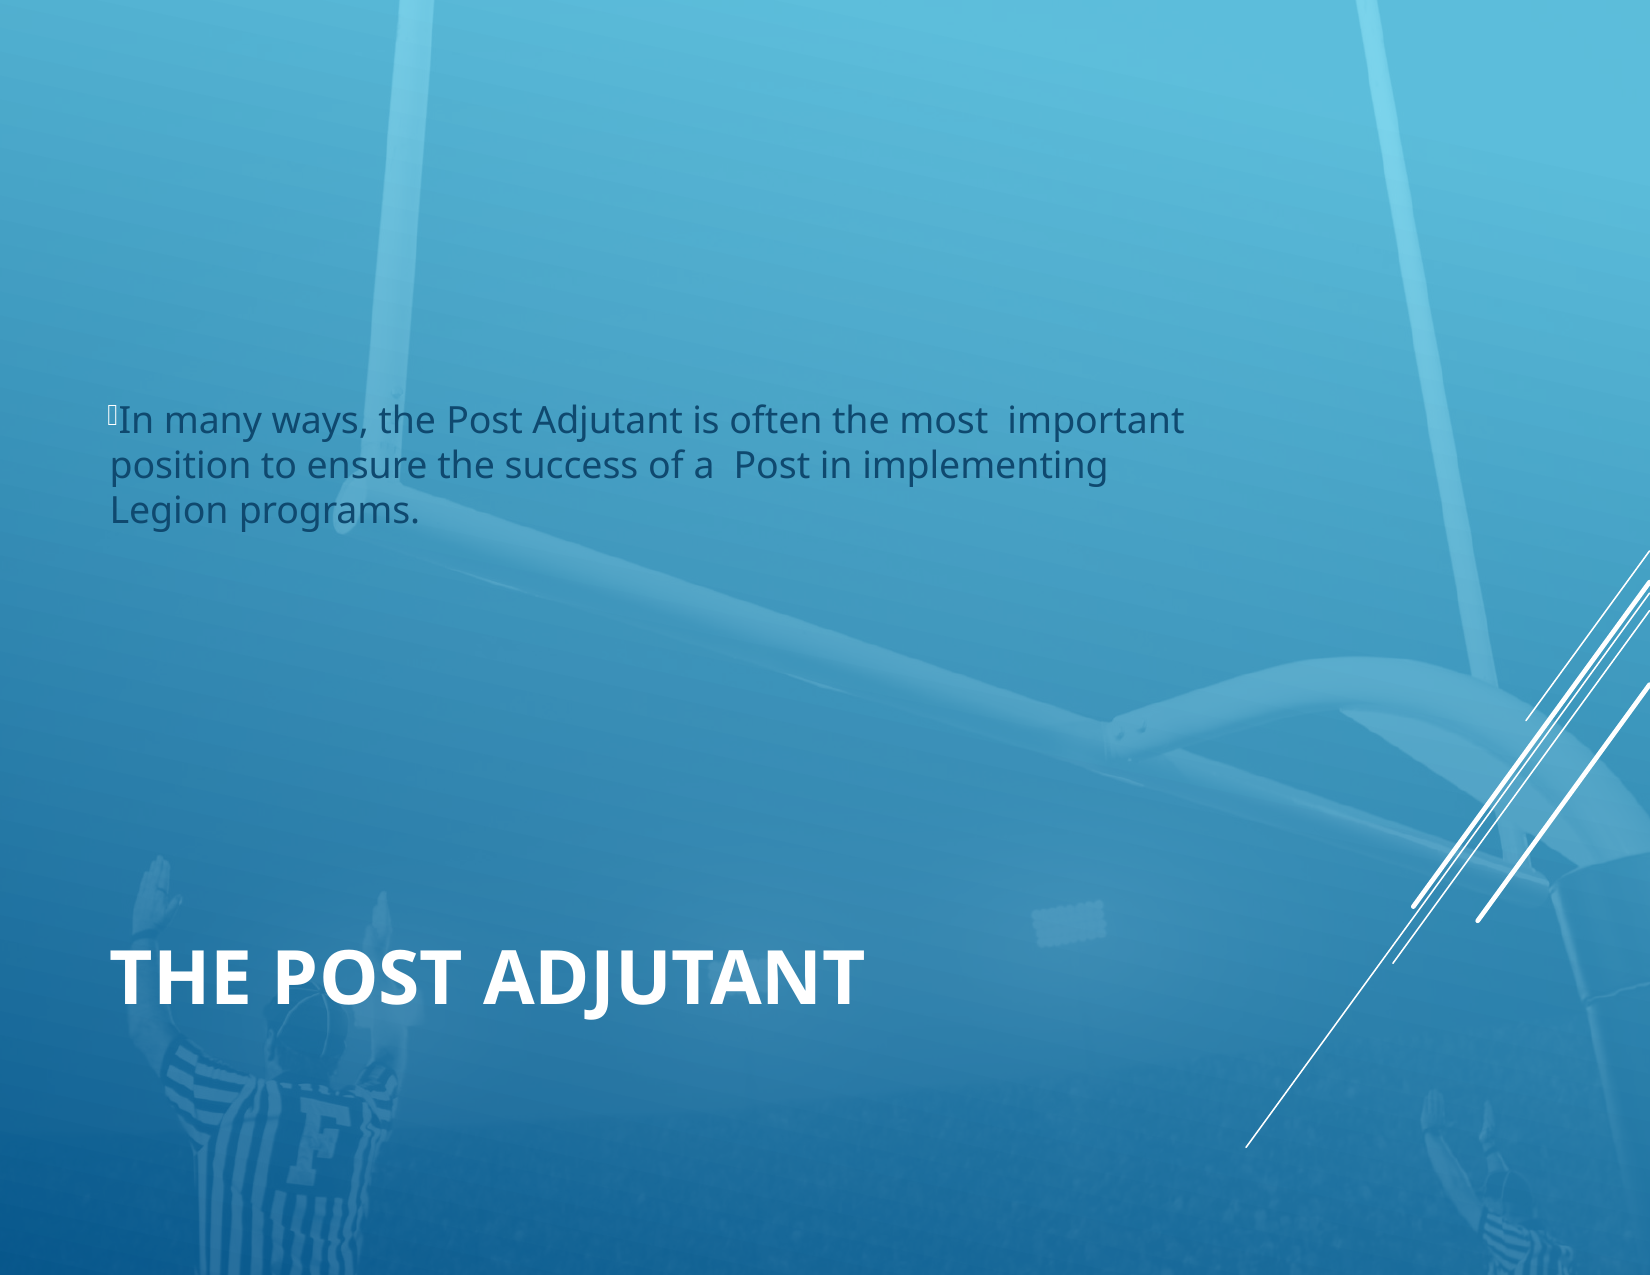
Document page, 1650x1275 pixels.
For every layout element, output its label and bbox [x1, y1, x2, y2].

picture [0, 0, 1650, 1275]
text_box [1245, 550, 1650, 1148]
